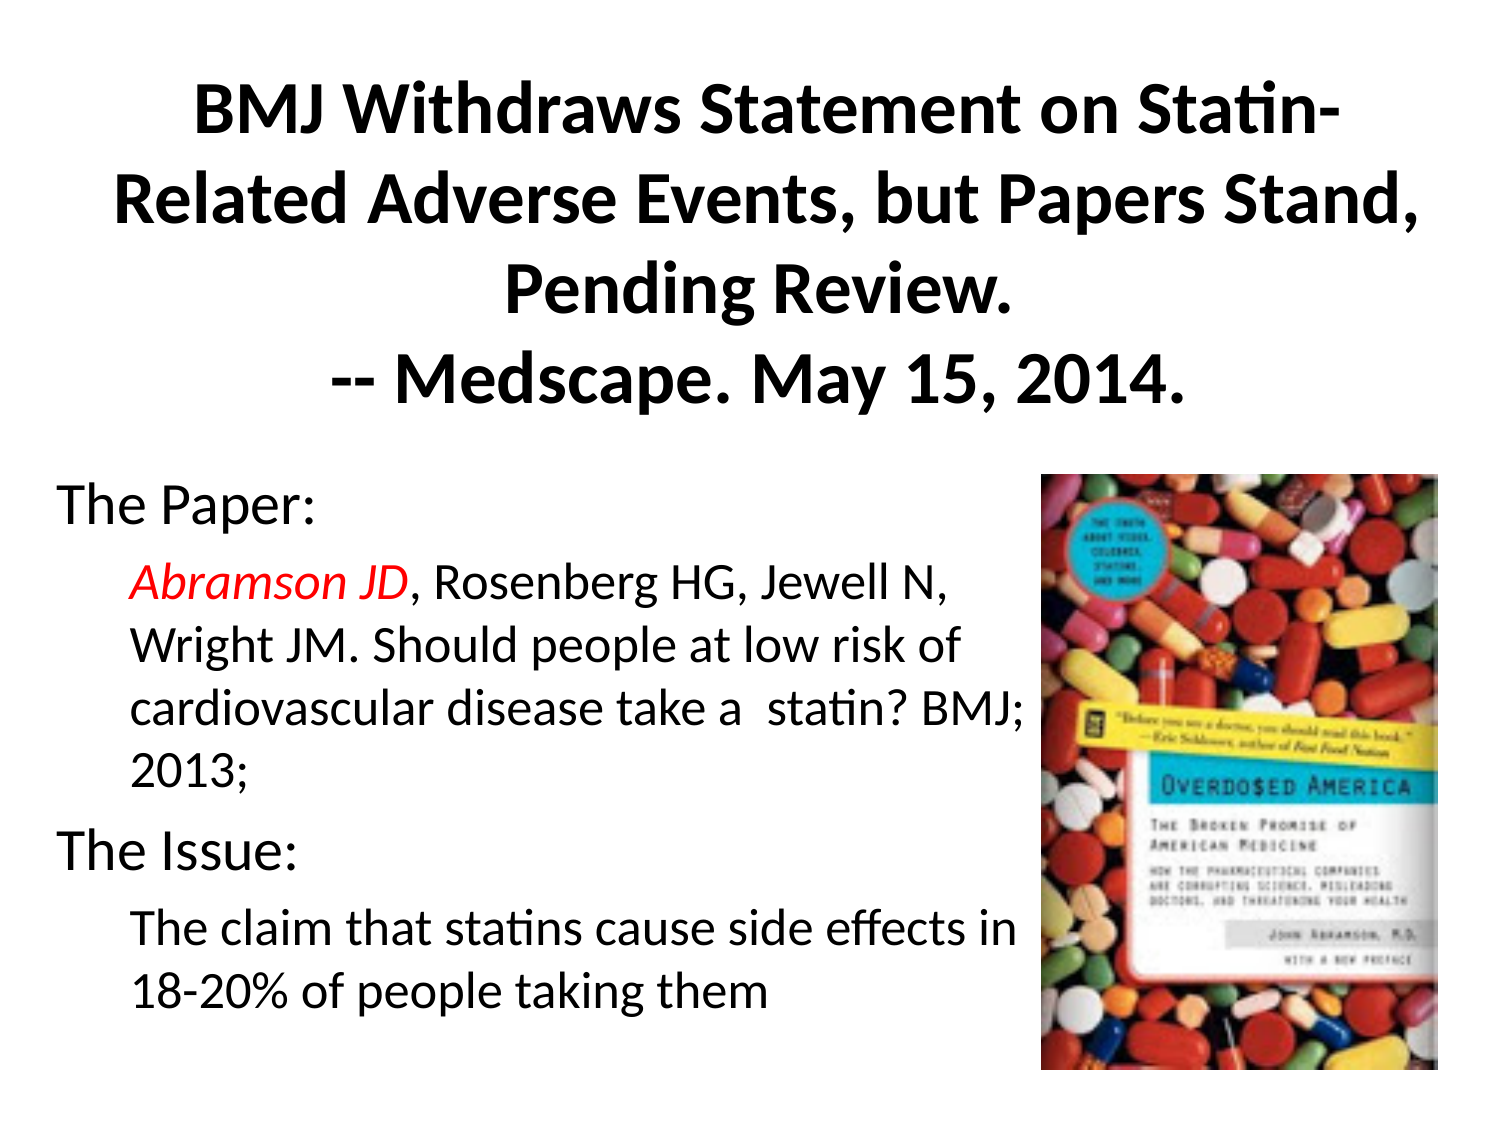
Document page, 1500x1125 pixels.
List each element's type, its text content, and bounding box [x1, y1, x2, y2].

list The Paper: Abramson JD, Rosenberg HG, Jewell N, Wright JM. Should people at low risk of cardiovascular disease take a statin? BMJ; 2013; The Issue: The claim that statins cause side effects in 18-20% of people taking them [41, 456, 1064, 1089]
title BMJ Withdraws Statement on Statin-Related Adverse Events, but Papers Stand, Pending Review. -- Medscape. May 15, 2014. [75, 142, 1462, 425]
picture [1041, 473, 1438, 1070]
